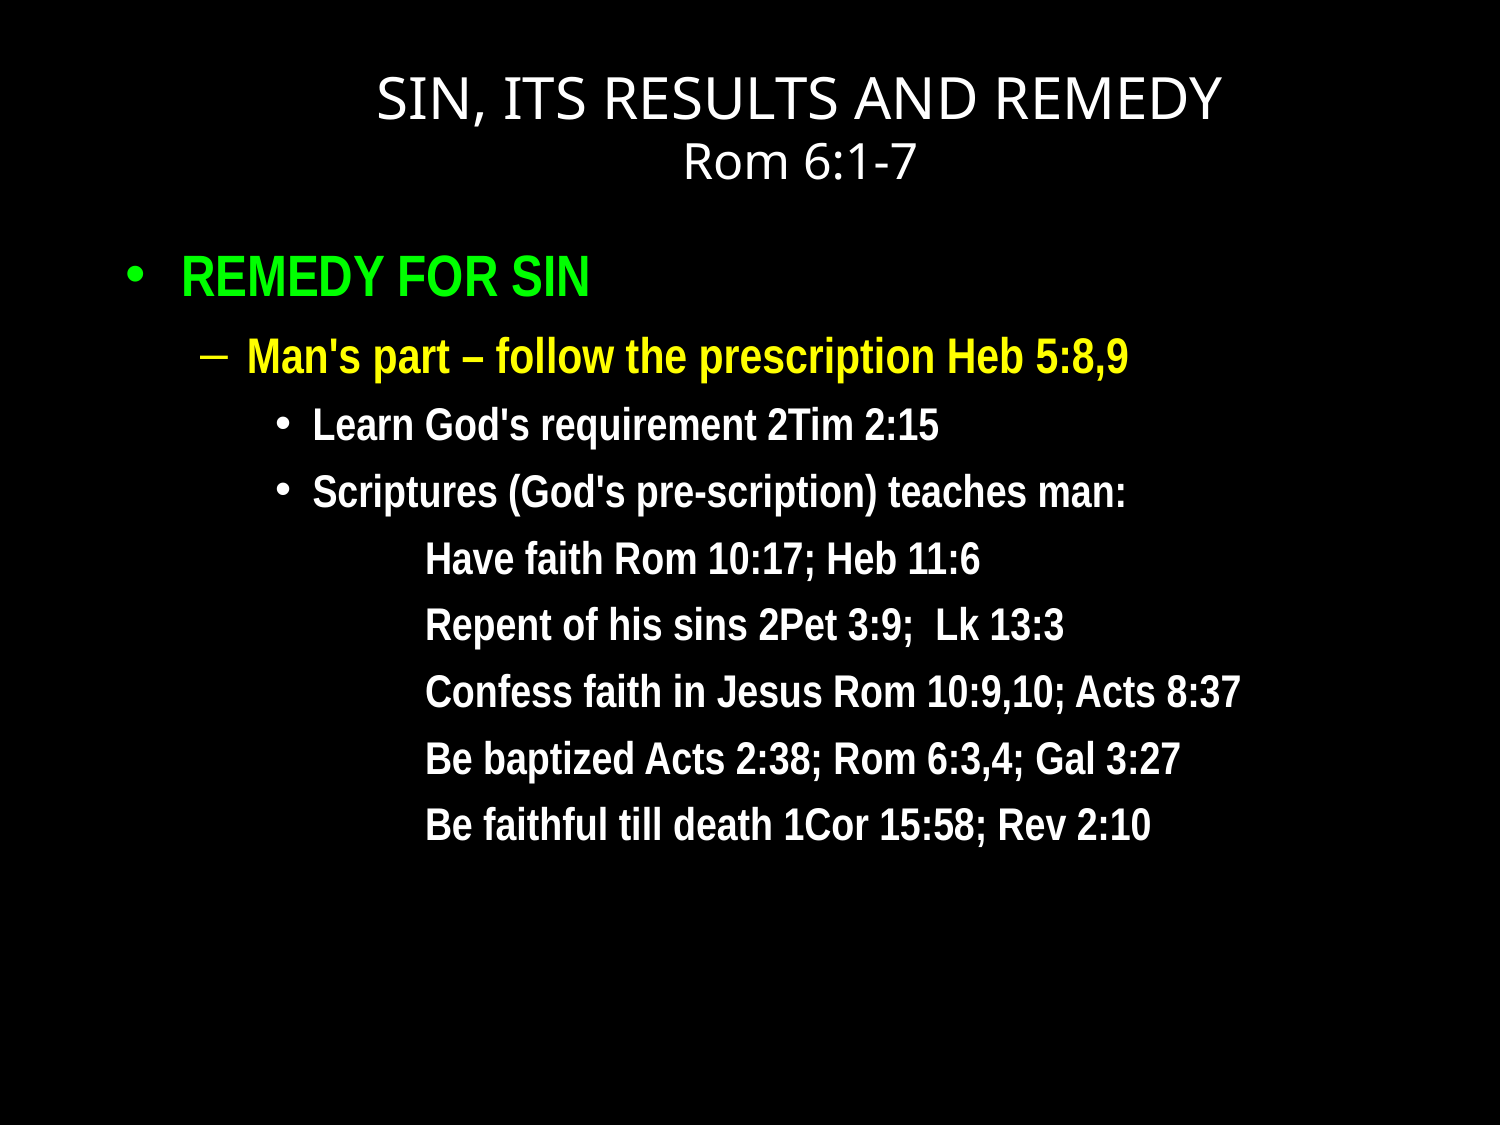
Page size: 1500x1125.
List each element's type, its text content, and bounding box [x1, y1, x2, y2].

title SIN, ITS RESULTS AND REMEDY Rom 6:1-7 [125, 62, 1475, 200]
list REMEDY FOR SIN Man's part – follow the prescription Heb 5:8,9 Learn God's requirement 2Tim 2:15 Scriptures (God's pre-scription) teaches man: Have faith Rom 10:17; Heb 11:6 Repent of his sins 2Pet 3:9; Lk 13:3 Confess faith in Jesus Rom 10:9,10; Acts 8:37 Be baptized Acts 2:38; Rom 6:3,4; Gal 3:27 Be faithful till death 1Cor 15:58; Rev 2:10 [125, 249, 1475, 993]
